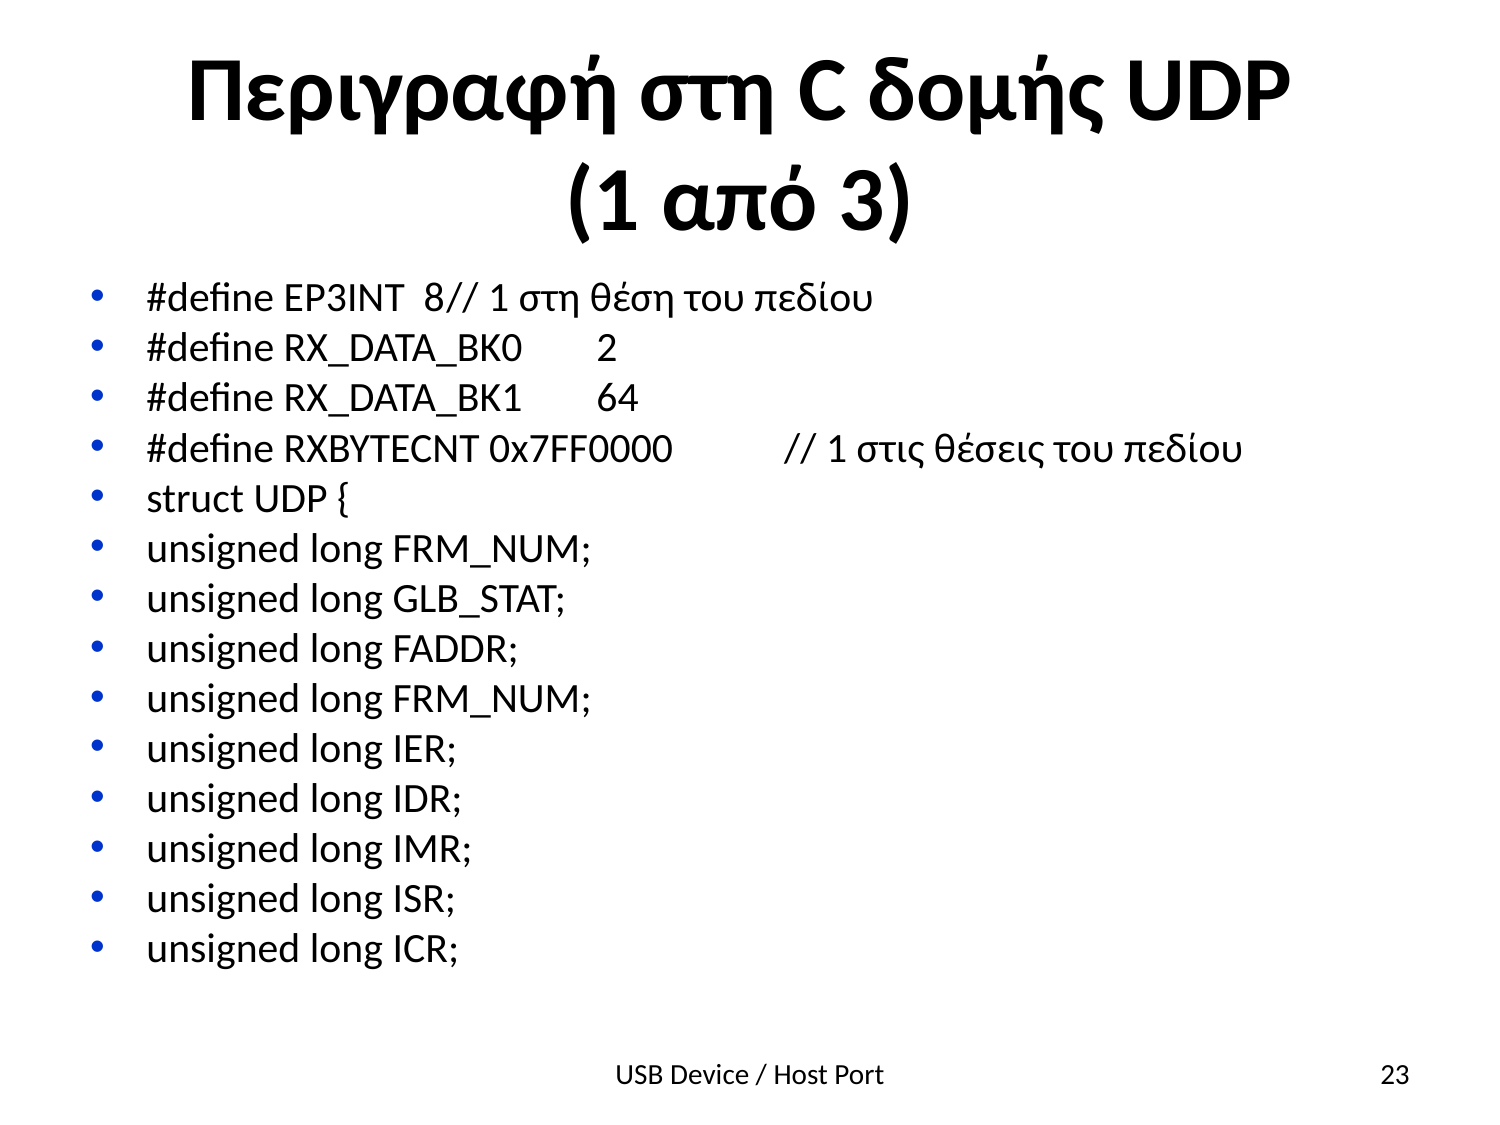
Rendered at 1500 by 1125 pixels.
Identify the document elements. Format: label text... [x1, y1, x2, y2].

list #define EP3INT 8 // 1 στη θέση του πεδίου #define RX_DATA_BK0 2 #define RX_DATA_BK1 64 #define RXBYTECNT 0x7FF0000 // 1 στις θέσεις του πεδίου struct UDP { unsigned long FRM_NUM; unsigned long GLB_STAT; unsigned long FADDR; unsigned long FRM_NUM; unsigned long IER; unsigned long IDR; unsigned long IMR; unsigned long ISR; unsigned long ICR; [75, 262, 1425, 1005]
footer USB Device / Host Port [512, 1042, 988, 1103]
title Περιγραφή στη C δομής UDP (1 από 3) [75, 45, 1425, 233]
slide_number 23 [1074, 1042, 1425, 1103]
